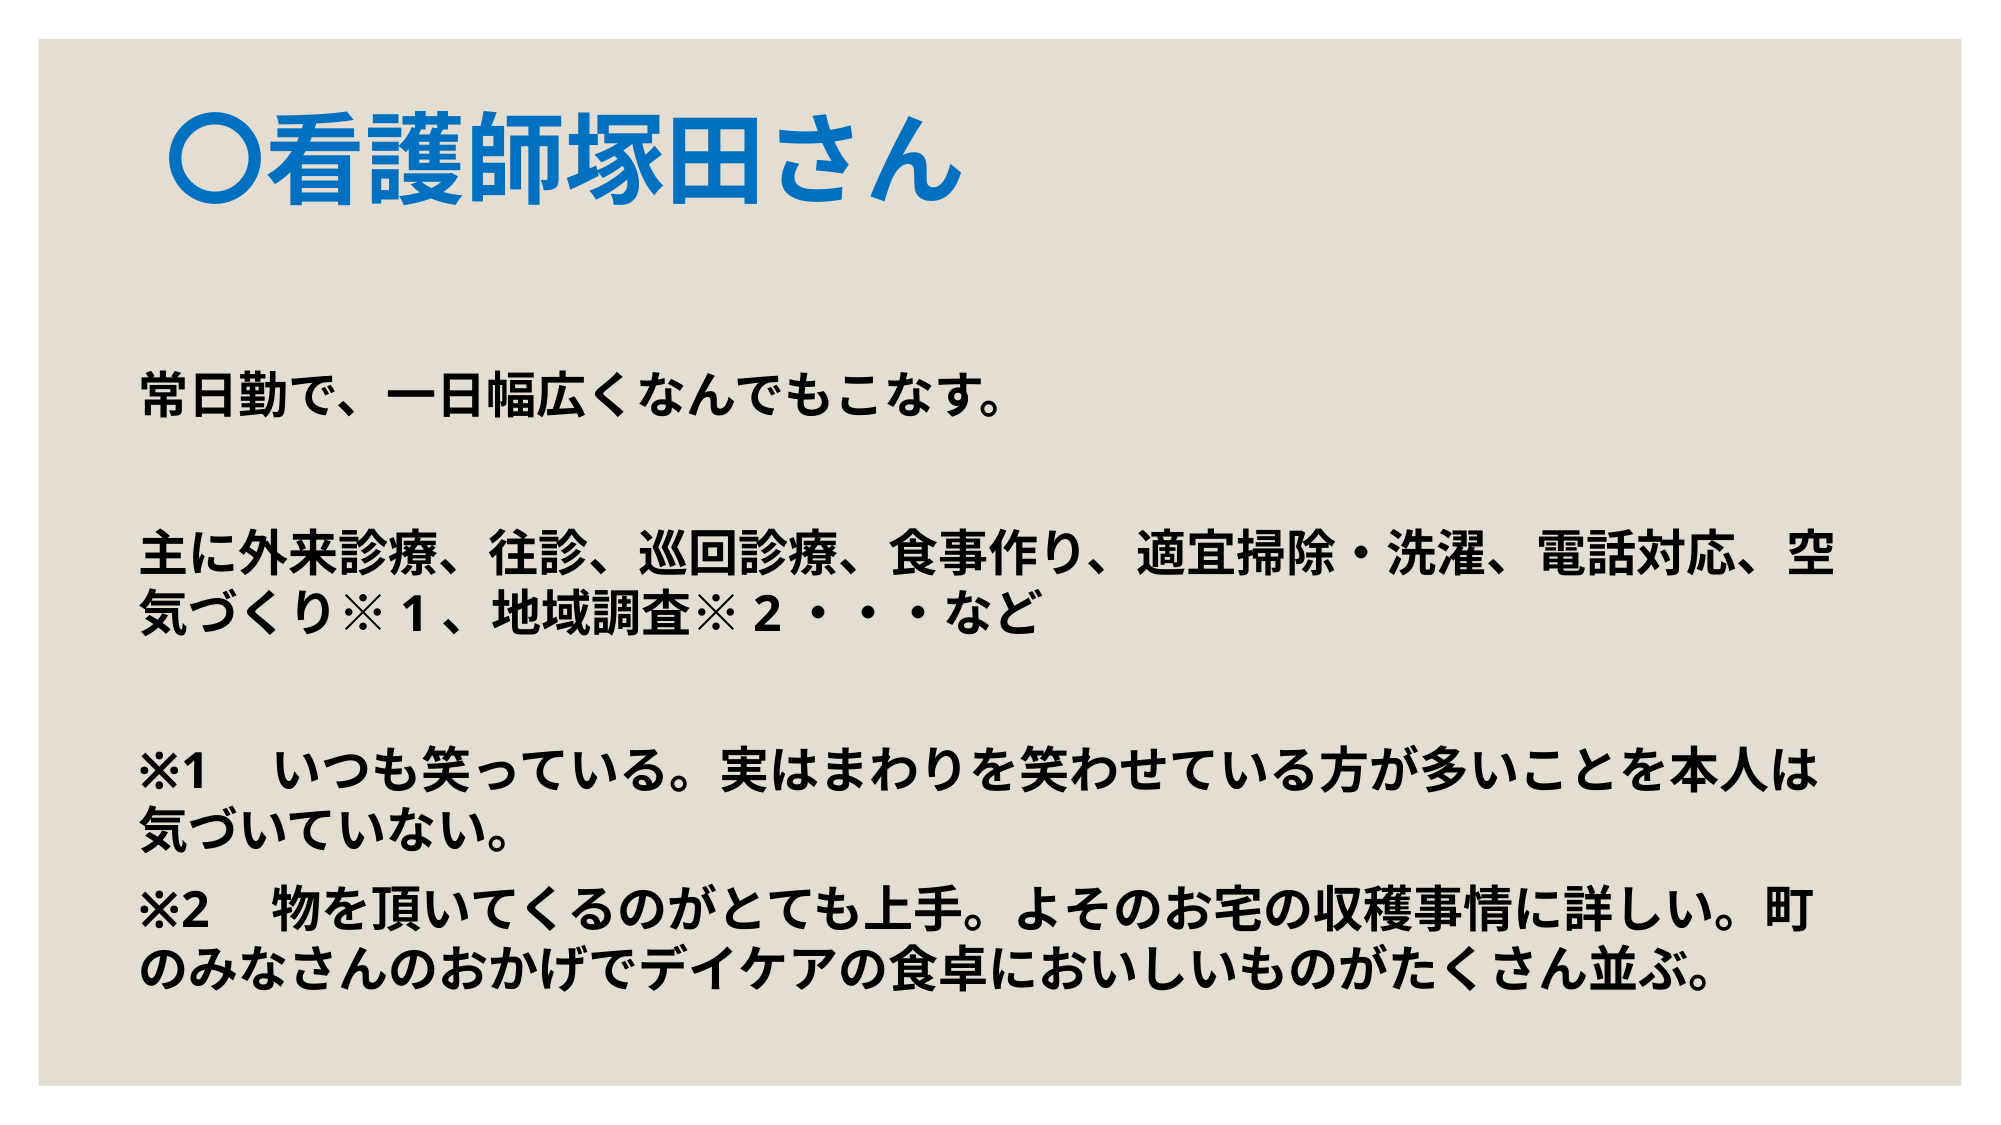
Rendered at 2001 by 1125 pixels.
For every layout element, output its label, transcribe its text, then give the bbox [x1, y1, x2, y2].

list 常日勤で、一日幅広くなんでもこなす。 主に外来診療、往診、巡回診療、食事作り、適宜掃除・洗濯、電話対応、空気づくり※1、地域調査※2・・・など ※1 いつも笑っている。実はまわりを笑わせている方が多いことを本人は気づいていない。 ※2 物を頂いてくるのがとても上手。よそのお宅の収穫事情に詳しい。町のみなさんのおかげでデイケアの食卓においしいものがたくさん並ぶ。 [123, 355, 1868, 1069]
title 〇看護師塚田さん [150, 51, 1801, 277]
